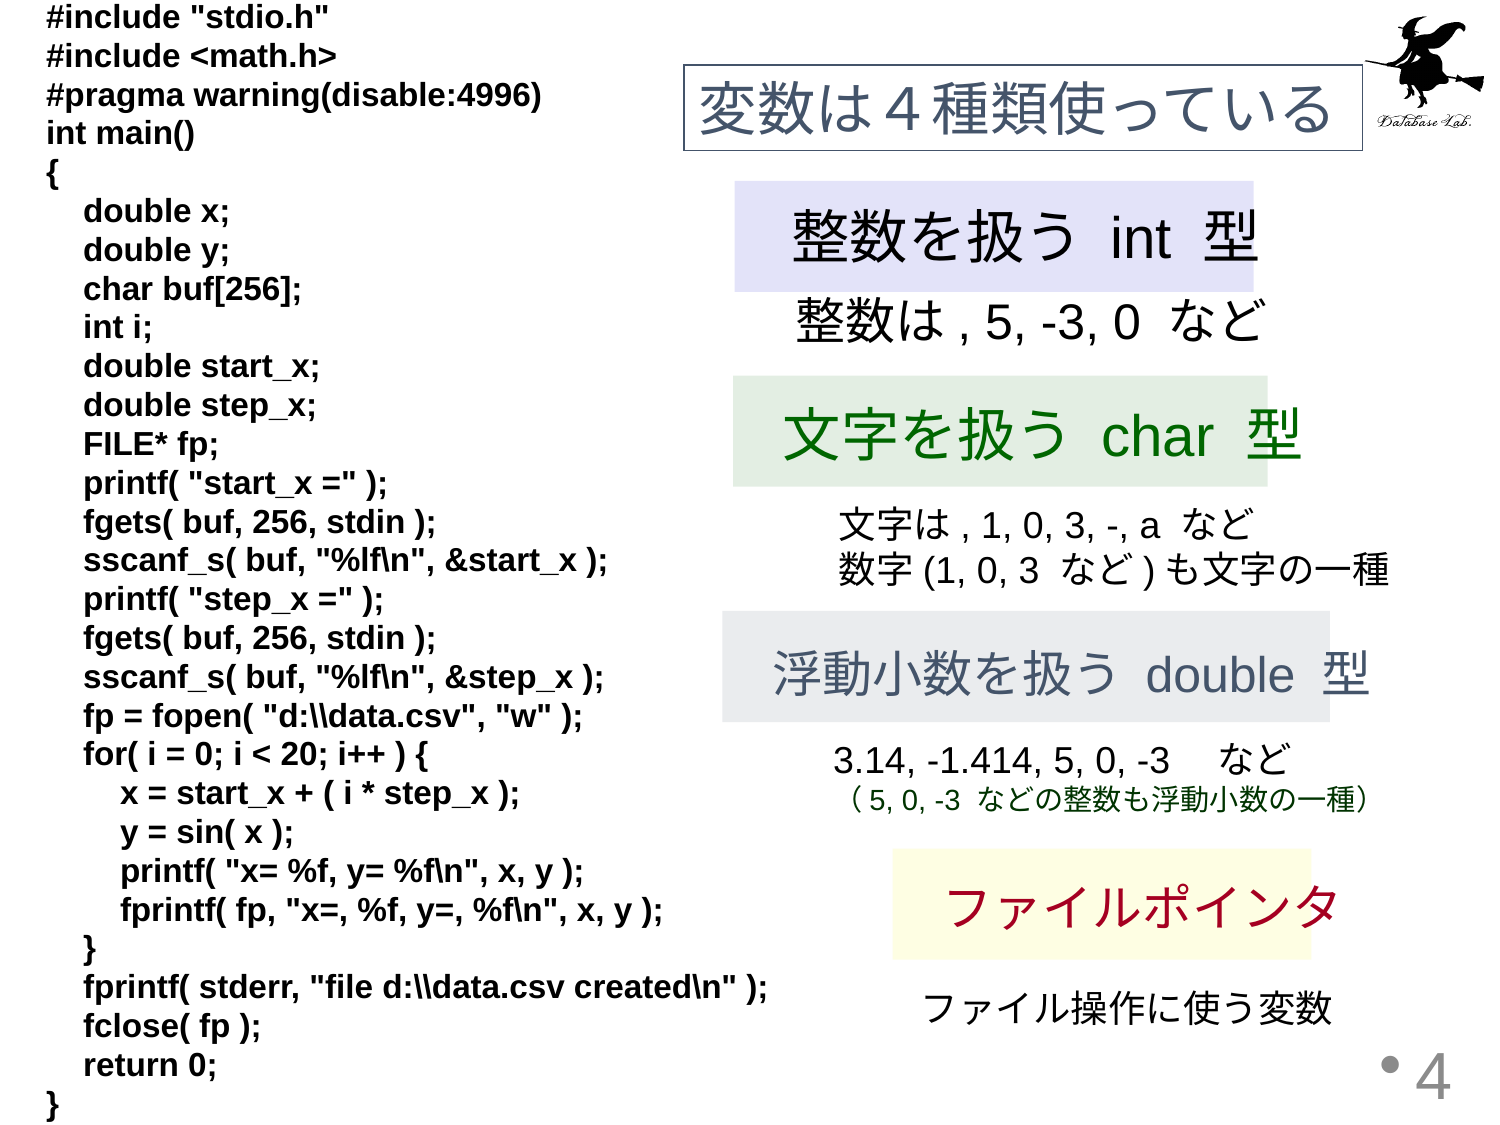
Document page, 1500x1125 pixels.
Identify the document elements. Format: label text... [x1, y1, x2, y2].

text_box 文字を扱う char 型 [768, 390, 1300, 477]
text_box [734, 180, 1254, 292]
list #include "stdio.h" #include <math.h> #pragma warning(disable:4996) int main() { double x; double y; char buf[256]; int i; double start_x; double step_x; FILE* fp; printf( "start_x =" ); fgets( buf, 256, stdin ); sscanf_s( buf, "%lf\n", &start_x ); printf( "step_x =" ); fgets( buf, 256, stdin ); sscanf_s( buf, "%lf\n", &step_x ); fp = fopen( "d:\\data.csv", "w" ); for( i = 0; i < 20; i++ ) { x = start_x + ( i * step_x ); y = sin( x ); printf( "x= %f, y= %f\n", x, y ); fprintf( fp, "x=, %f, y=, %f\n", x, y ); } fprintf( stderr, "file d:\\data.csv created\n" ); fclose( fp ); return 0; } [31, 6, 1419, 882]
slide_number 4 [1129, 1042, 1467, 1103]
text_box 3.14, -1.414, 5, 0, -3 など （5, 0, -3 などの整数も浮動小数の一種） [818, 728, 1390, 825]
text_box ファイル操作に使う変数 [905, 977, 1353, 1039]
text_box 文字は, 1, 0, 3, -, a など 数字(1, 0, 3 など)も文字の一種 [824, 493, 1375, 600]
text_box 整数は, 5, -3, 0 など [780, 282, 1262, 358]
text_box [722, 610, 1330, 723]
picture [1419, 14, 1486, 130]
text_box 浮動小数を扱う double 型 [757, 634, 1372, 711]
text_box [892, 848, 1312, 960]
text_box 整数を扱う int 型 [777, 193, 1256, 279]
text_box ファイルポインタ [927, 868, 1362, 945]
text_box [733, 375, 1268, 487]
text_box 変数は４種類使っている [684, 64, 1363, 151]
